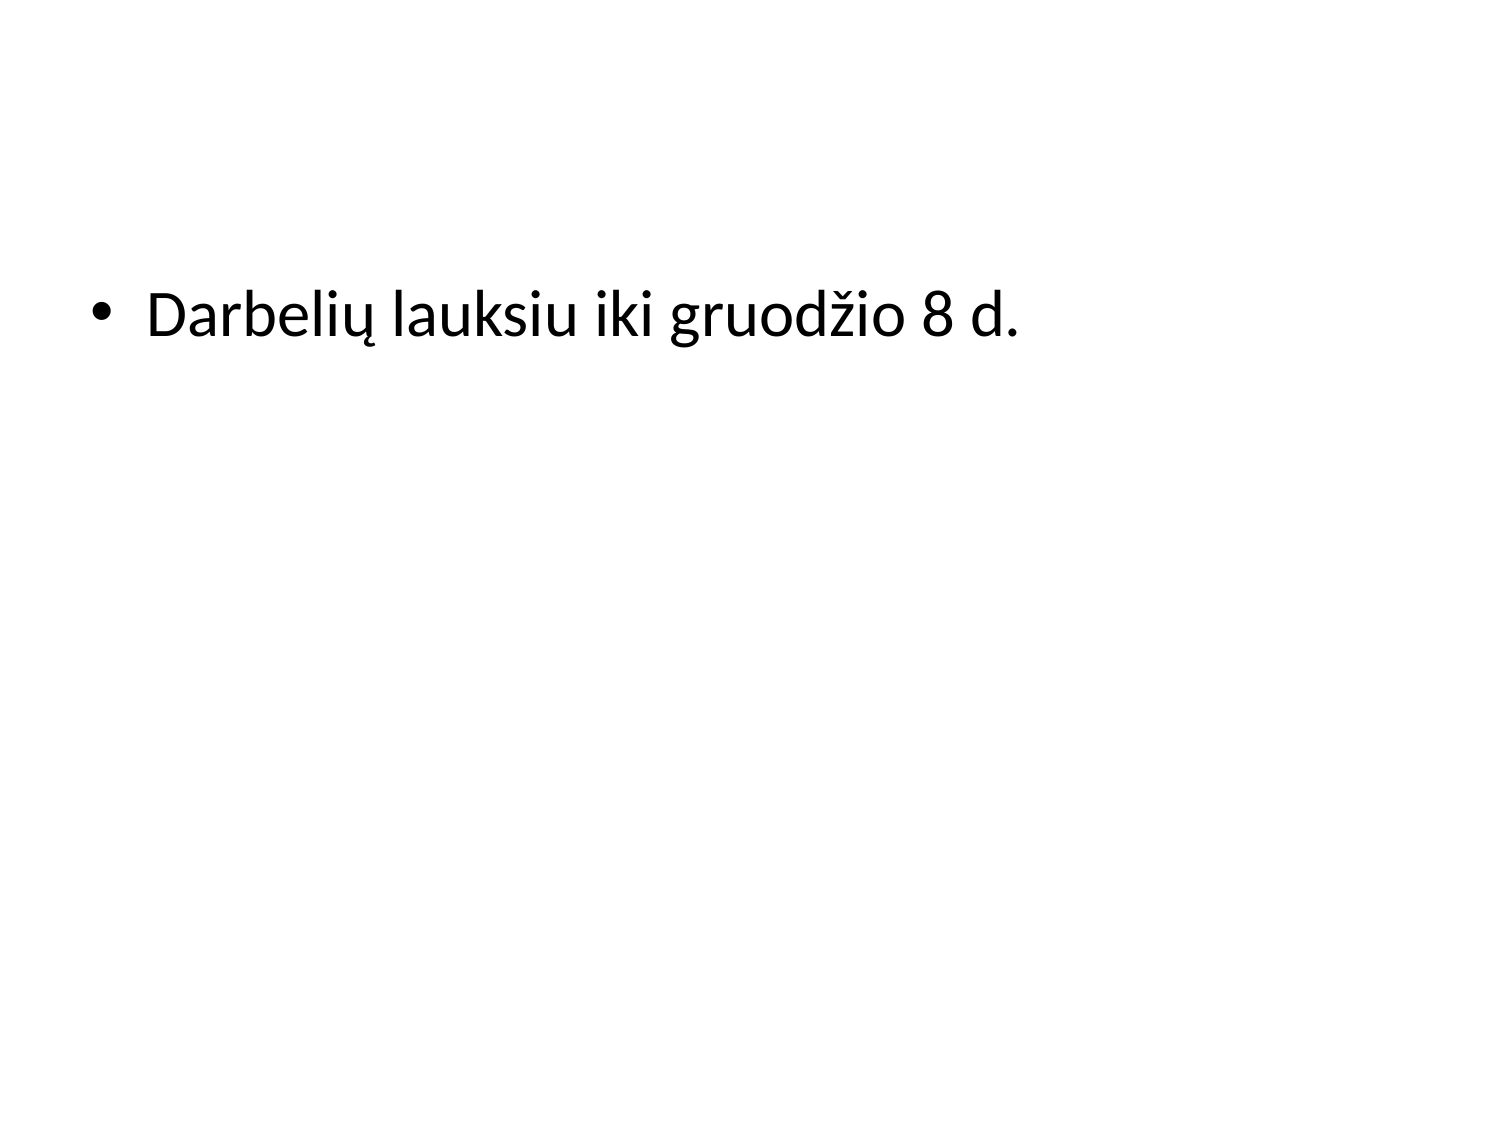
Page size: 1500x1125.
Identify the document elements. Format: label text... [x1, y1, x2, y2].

list Darbelių lauksiu iki gruodžio 8 d. [75, 262, 1425, 1005]
